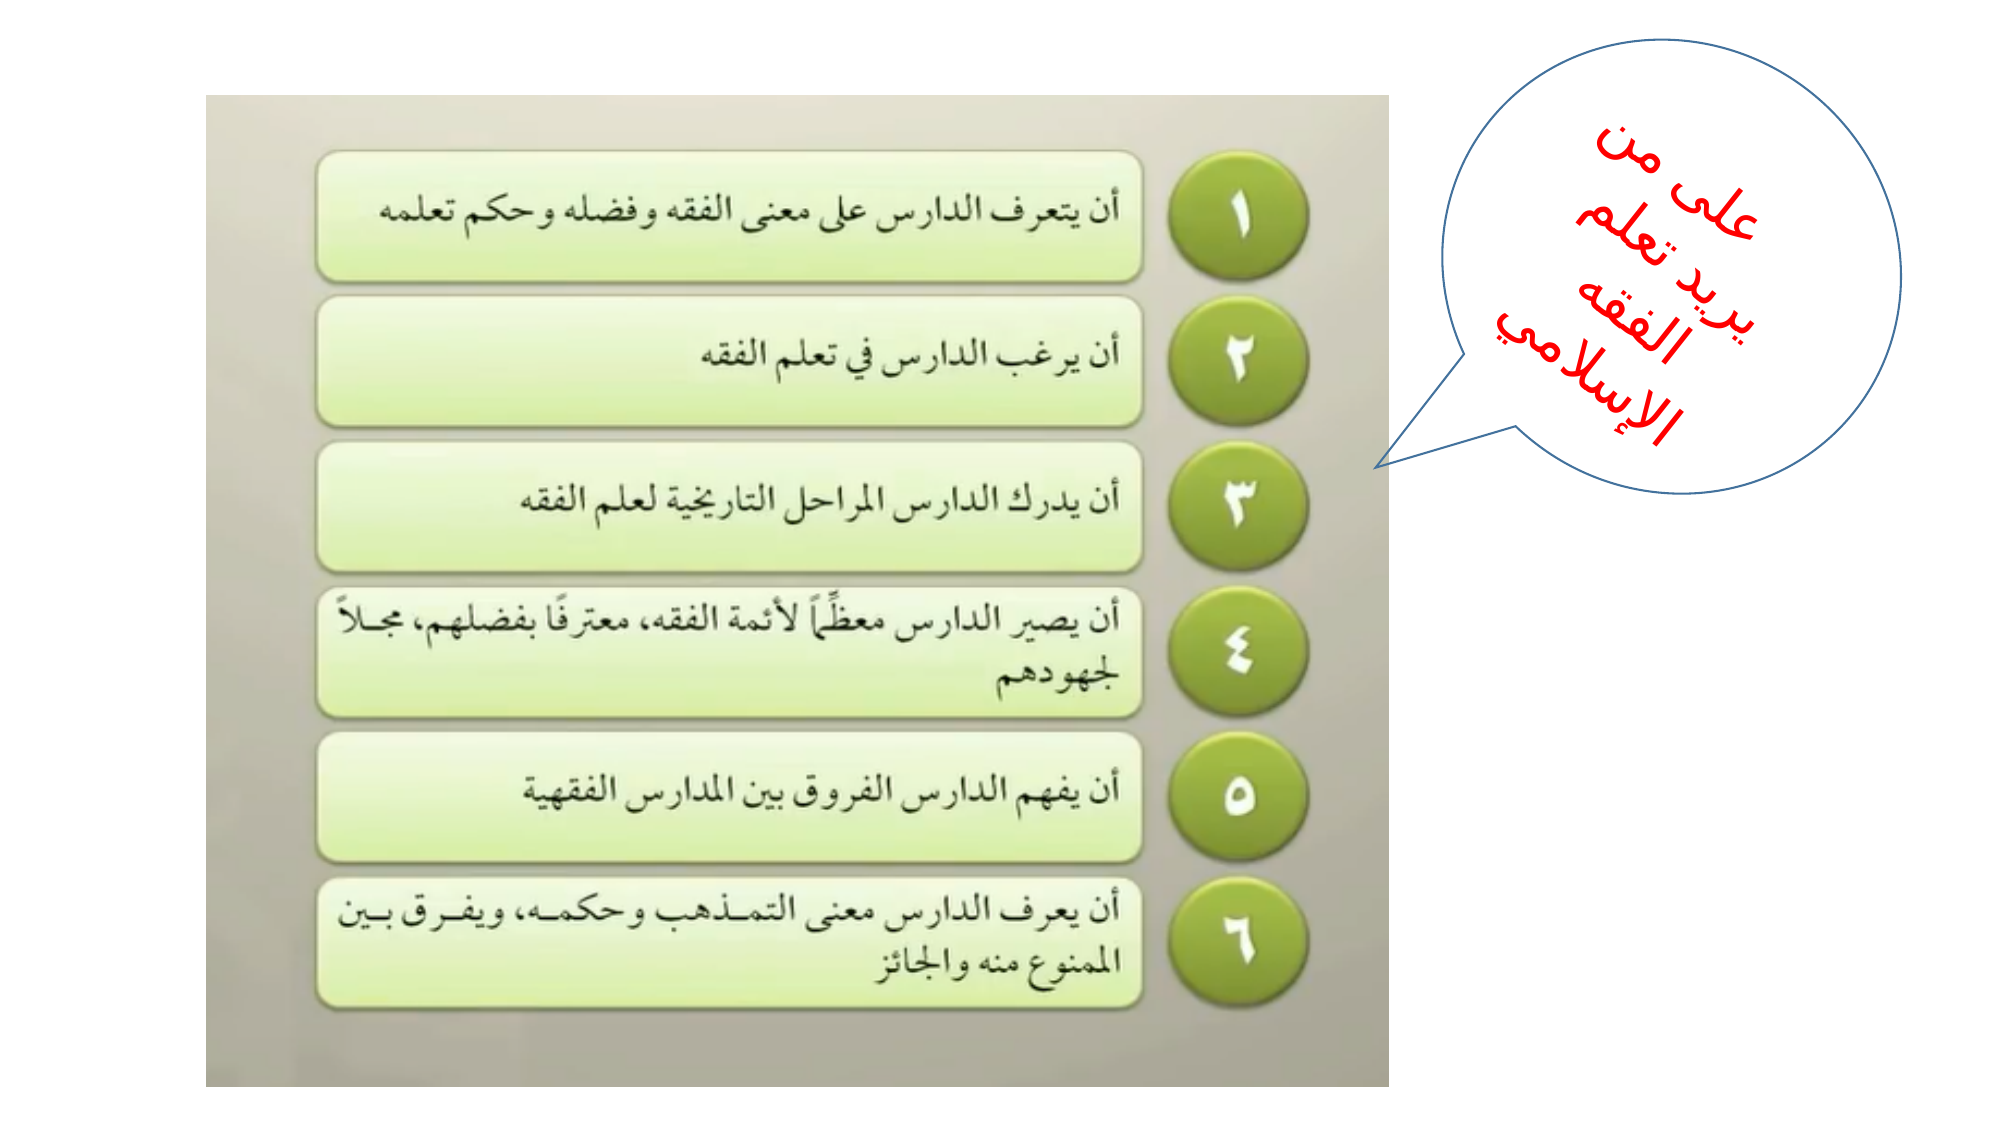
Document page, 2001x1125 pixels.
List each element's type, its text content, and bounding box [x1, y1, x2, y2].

picture [206, 95, 1389, 1087]
text_box على من يريد تعلم الفقه على من يريد تعلم الفقه الإسلامي [1389, 38, 1903, 495]
